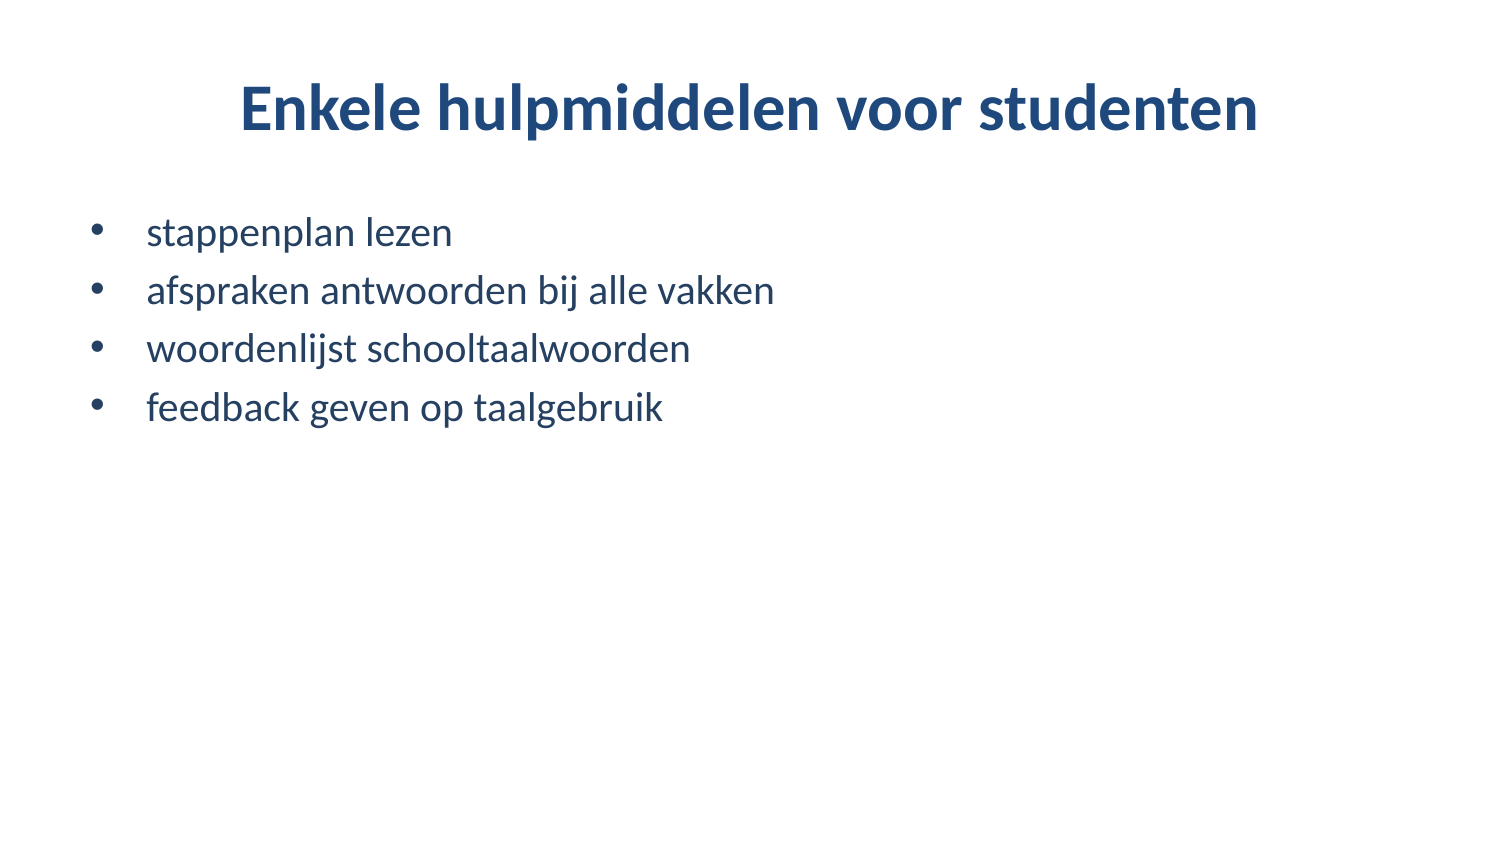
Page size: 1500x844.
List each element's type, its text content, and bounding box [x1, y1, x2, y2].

title Enkele hulpmiddelen voor studenten [75, 33, 1425, 175]
list stappenplan lezen afspraken antwoorden bij alle vakken woordenlijst schooltaalwoorden feedback geven op taalgebruik [75, 196, 1425, 754]
